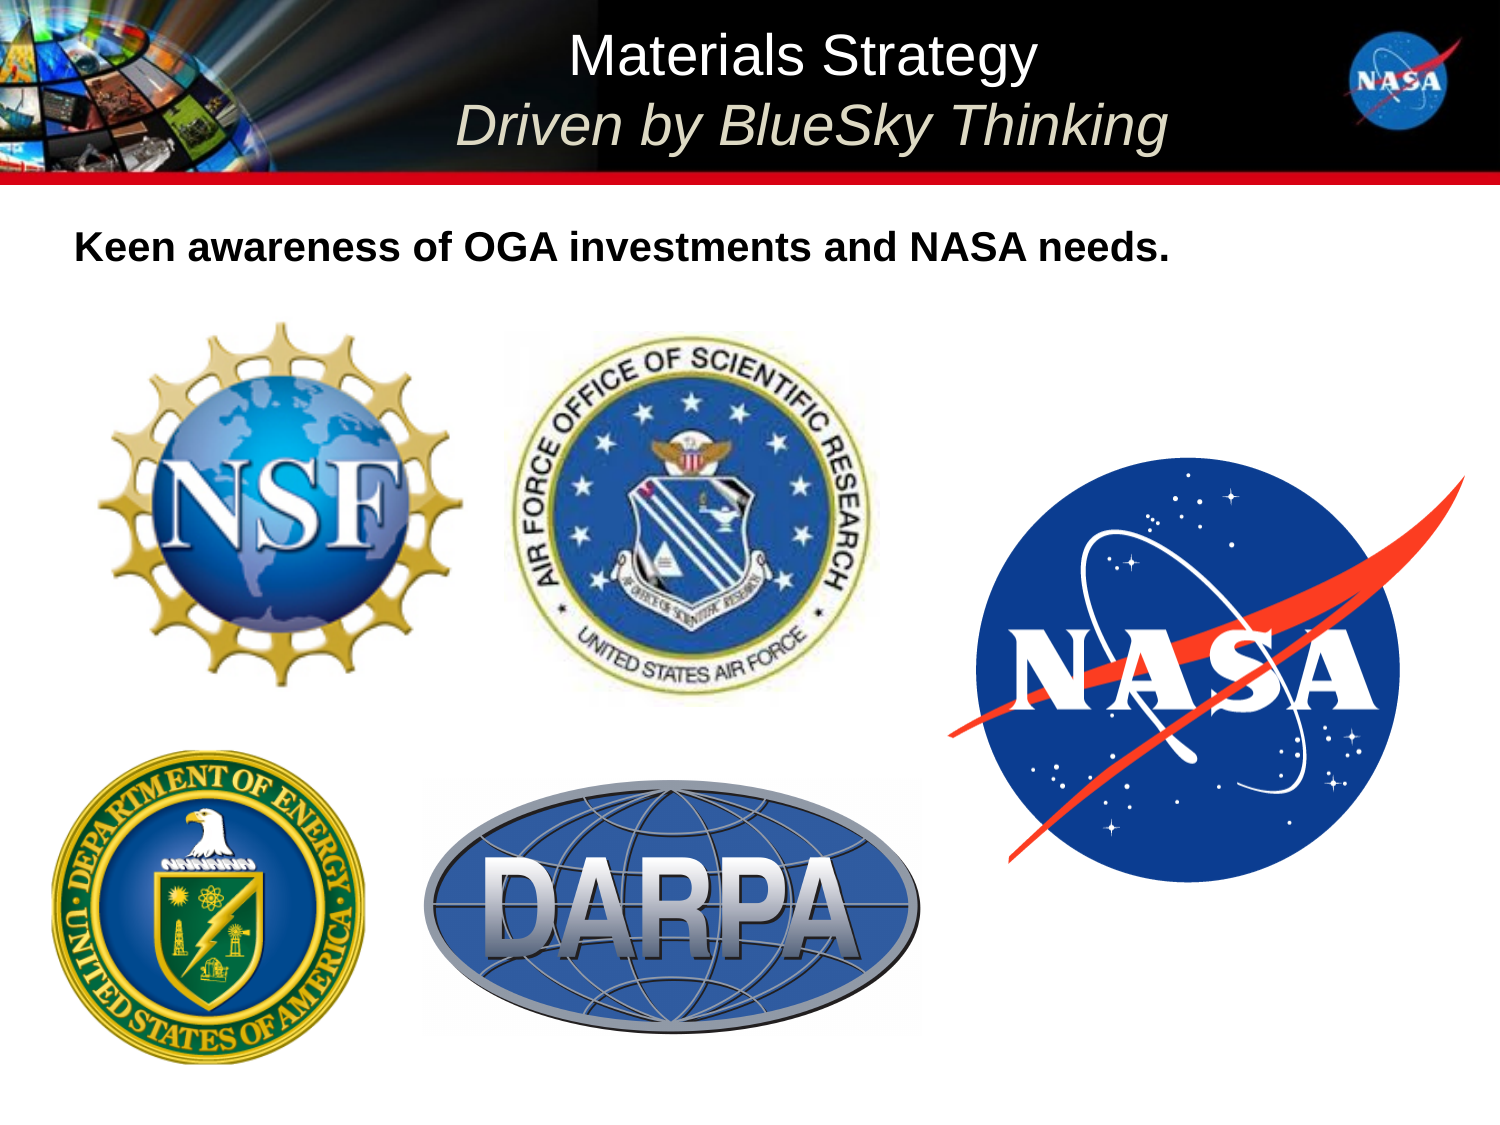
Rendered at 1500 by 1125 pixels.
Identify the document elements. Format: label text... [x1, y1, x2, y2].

picture [94, 316, 468, 692]
picture [503, 331, 880, 707]
picture [0, 0, 1500, 185]
picture [16, 740, 378, 1075]
title Materials Strategy Driven by BlueSky Thinking [275, 12, 1350, 163]
list Keen awareness of OGA investments and NASA needs. [50, 212, 1463, 1025]
picture [421, 778, 922, 1036]
picture [929, 448, 1500, 900]
